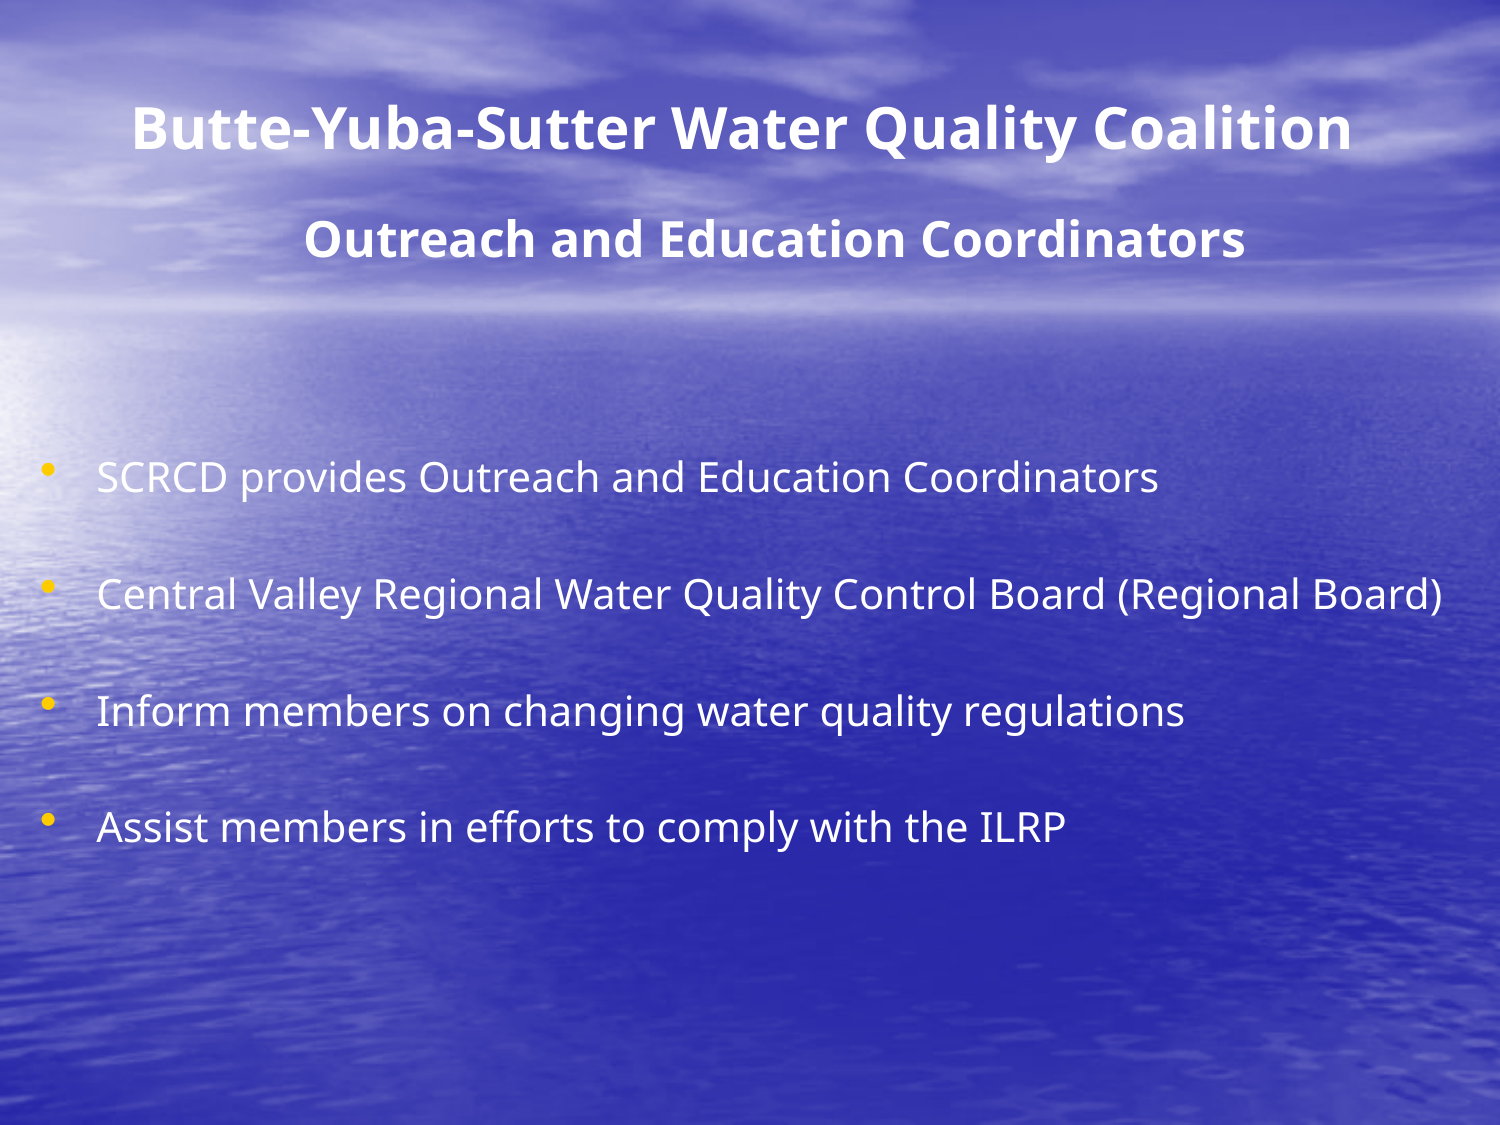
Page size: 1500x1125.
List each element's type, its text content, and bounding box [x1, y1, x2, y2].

title Butte-Yuba-Sutter Water Quality Coalition [74, 47, 1426, 199]
list Outreach and Education Coordinators SCRCD provides Outreach and Education Coordinators Central Valley Regional Water Quality Control Board (Regional Board) Inform members on changing water quality regulations Assist members in efforts to comply with the ILRP [24, 199, 1500, 1076]
